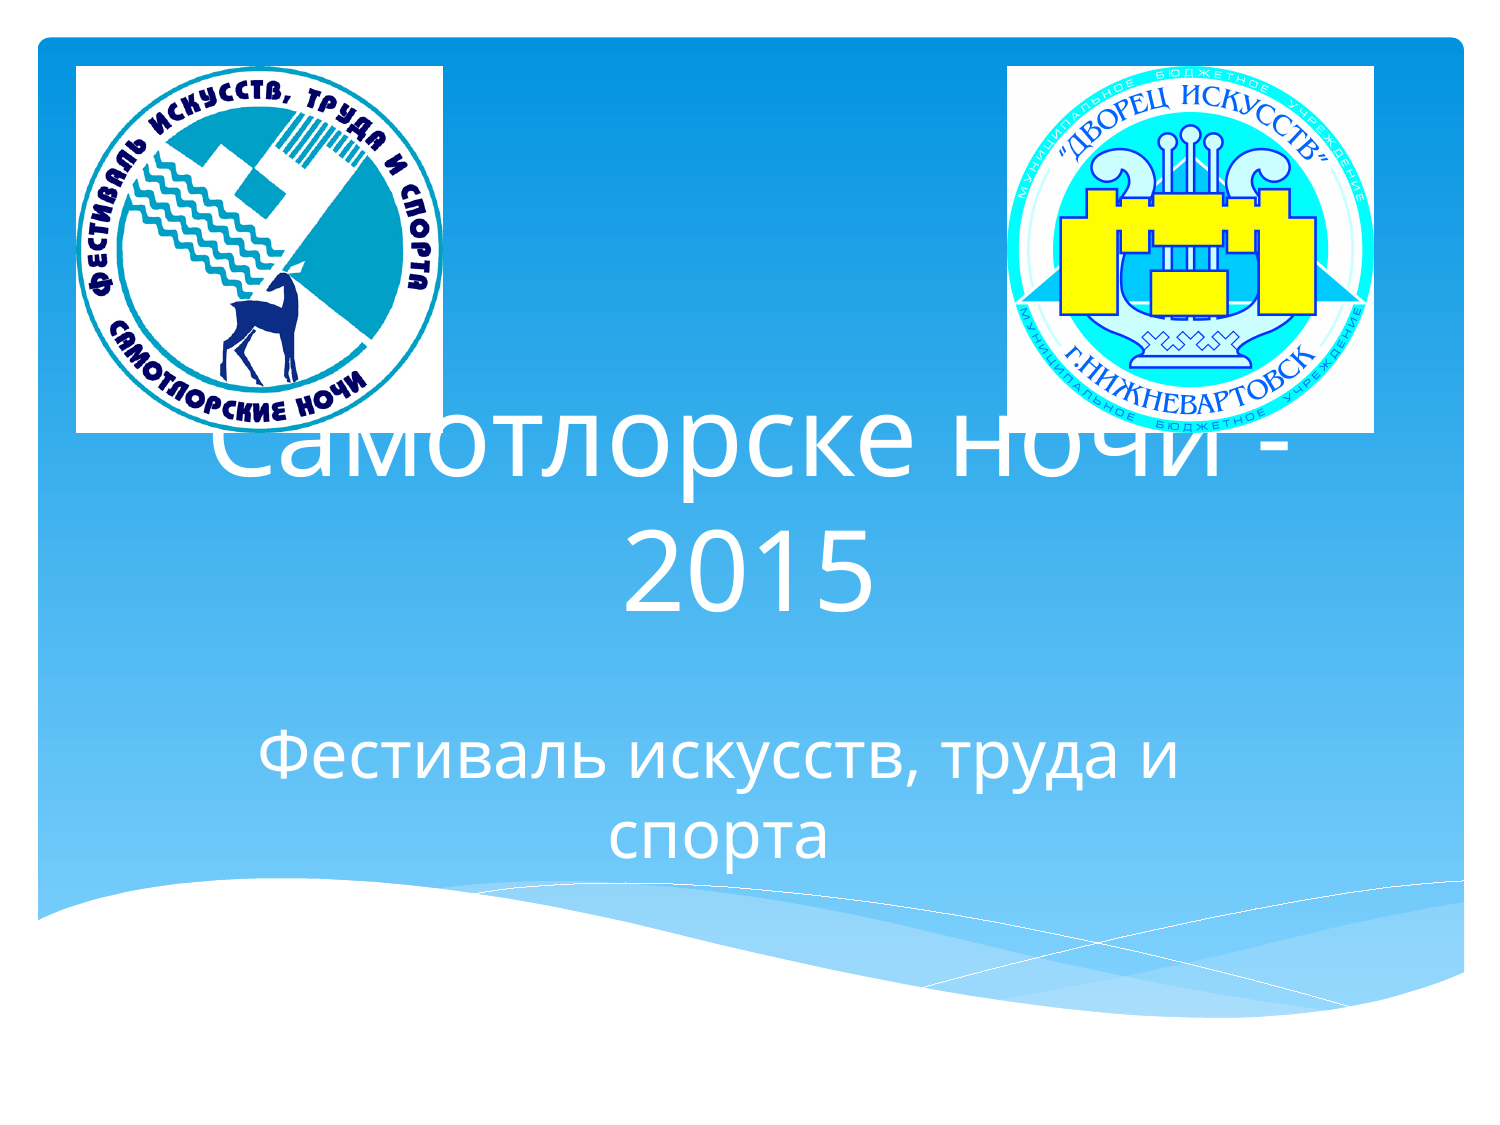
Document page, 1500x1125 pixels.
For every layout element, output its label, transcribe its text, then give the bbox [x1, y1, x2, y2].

picture [76, 266, 236, 433]
picture [282, 255, 444, 433]
picture [76, 67, 236, 235]
title Самотлорске ночи - 2015 [112, 349, 1388, 642]
subtitle Фестиваль искусств, труда и спорта [194, 704, 1245, 946]
picture [82, 72, 438, 428]
picture [284, 67, 444, 244]
picture [1007, 67, 1375, 433]
